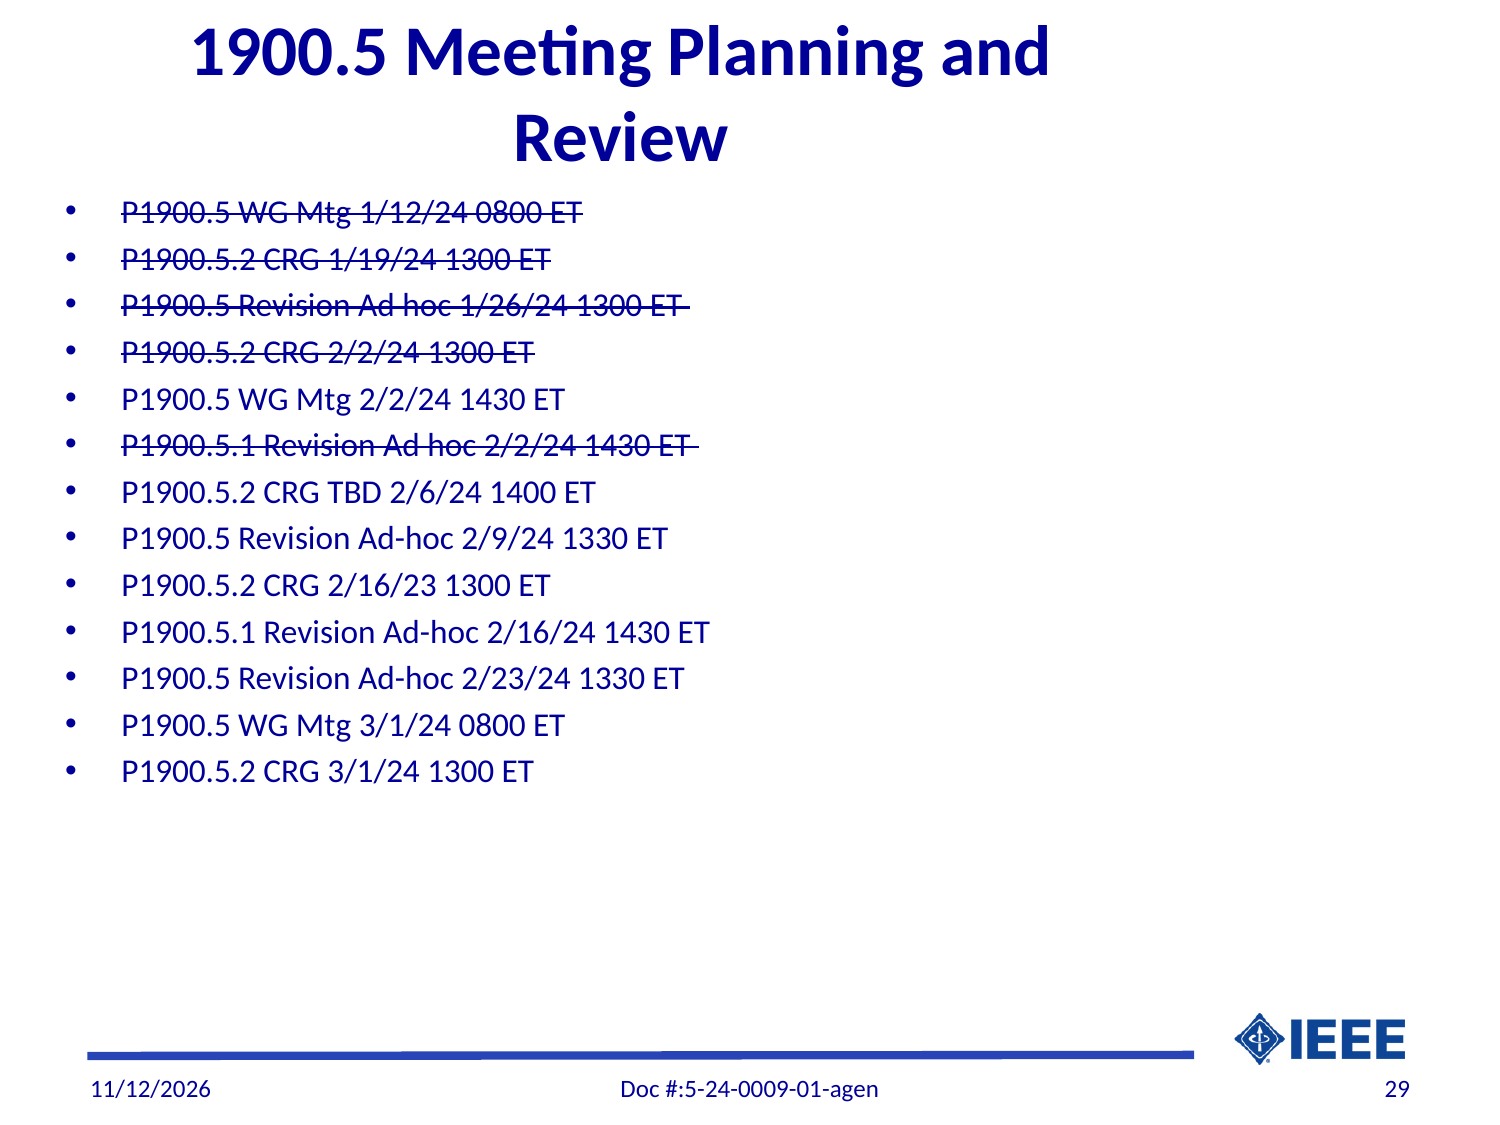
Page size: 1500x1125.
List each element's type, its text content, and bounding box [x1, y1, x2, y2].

picture [1231, 1011, 1406, 1057]
footer Doc #:5-24-0009-01-agen [512, 1057, 988, 1118]
title 1900.5 Meeting Planning and Review [79, 0, 1163, 182]
slide_number 29 [1074, 1057, 1425, 1118]
list P1900.5 WG Mtg 1/12/24 0800 ET P1900.5.2 CRG 1/19/24 1300 ET P1900.5 Revision Ad hoc 1/26/24 1300 ET P1900.5.2 CRG 2/2/24 1300 ET P1900.5 WG Mtg 2/2/24 1430 ET P1900.5.1 Revision Ad hoc 2/2/24 1430 ET P1900.5.2 CRG TBD 2/6/24 1400 ET P1900.5 Revision Ad-hoc 2/9/24 1330 ET P1900.5.2 CRG 2/16/23 1300 ET P1900.5.1 Revision Ad-hoc 2/16/24 1430 ET P1900.5 Revision Ad-hoc 2/23/24 1330 ET P1900.5 WG Mtg 3/1/24 0800 ET P1900.5.2 CRG 3/1/24 1300 ET [50, 182, 1325, 1033]
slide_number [75, 1057, 425, 1118]
